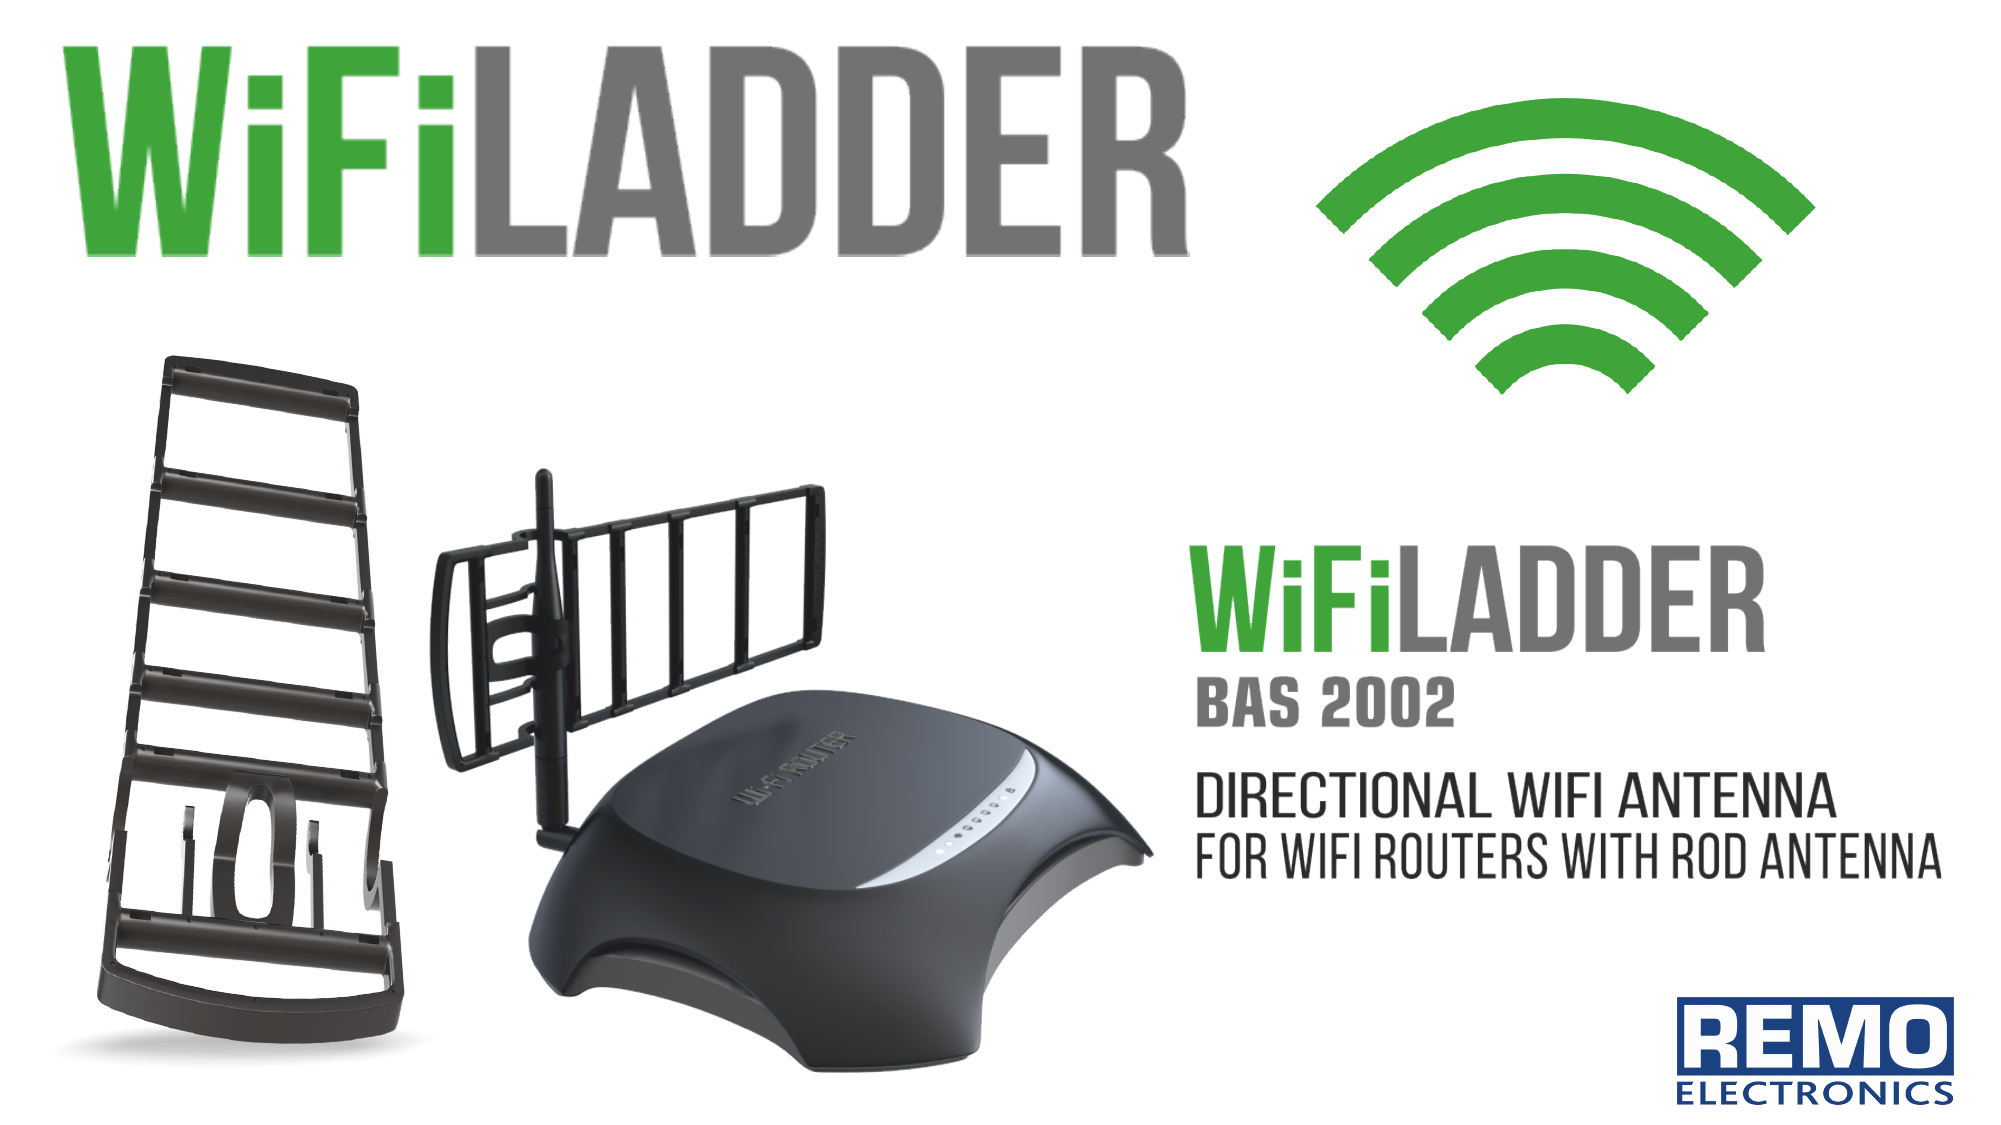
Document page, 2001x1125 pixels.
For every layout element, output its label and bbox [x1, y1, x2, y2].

picture [14, 355, 1942, 1125]
picture [62, 45, 1190, 257]
picture [1677, 997, 1954, 1105]
picture [1315, 98, 1816, 395]
